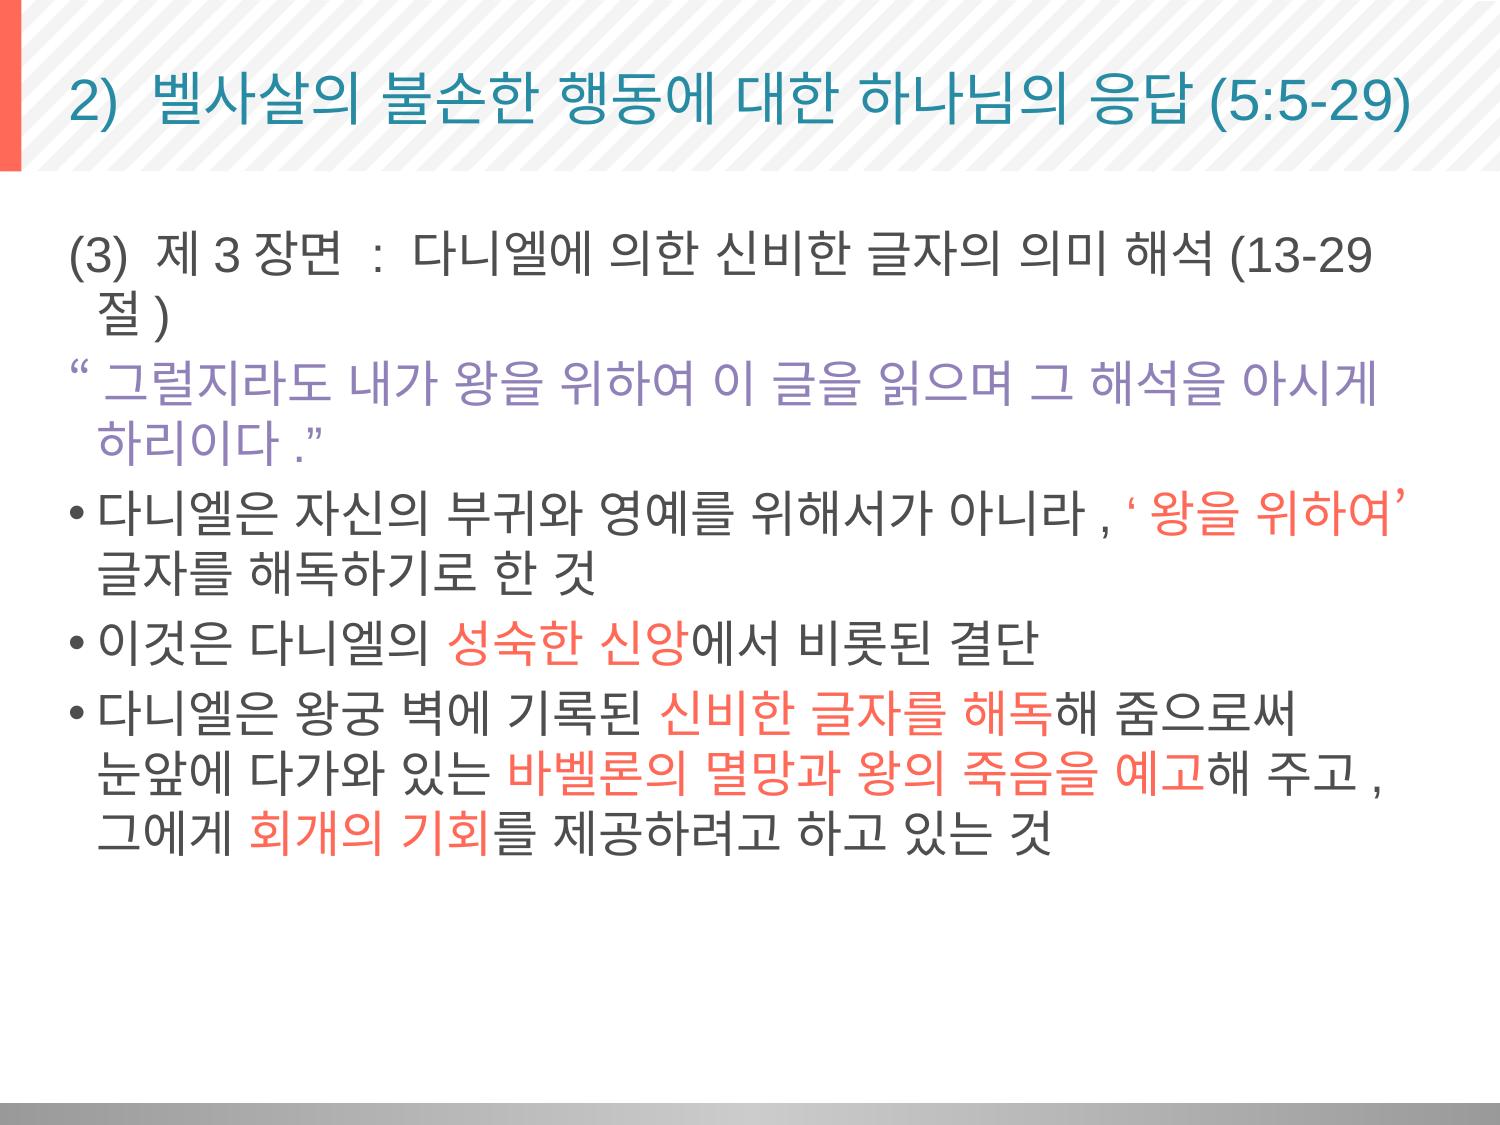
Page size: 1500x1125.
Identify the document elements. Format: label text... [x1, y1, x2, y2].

title 2) 벨사살의 불손한 행동에 대한 하나님의 응답(5:5-29) [53, 20, 1444, 175]
list (3) 제3장면 : 다니엘에 의한 신비한 글자의 의미 해석(13-29절) “그럴지라도 내가 왕을 위하여 이 글을 읽으며 그 해석을 아시게 하리이다.” 다니엘은 자신의 부귀와 영예를 위해서가 아니라, ‘왕을 위하여’ 글자를 해독하기로 한 것 이것은 다니엘의 성숙한 신앙에서 비롯된 결단 다니엘은 왕궁 벽에 기록된 신비한 글자를 해독해 줌으로써 눈앞에 다가와 있는 바벨론의 멸망과 왕의 죽음을 예고해 주고, 그에게 회개의 기회를 제공하려고 하고 있는 것 [53, 214, 1444, 1029]
